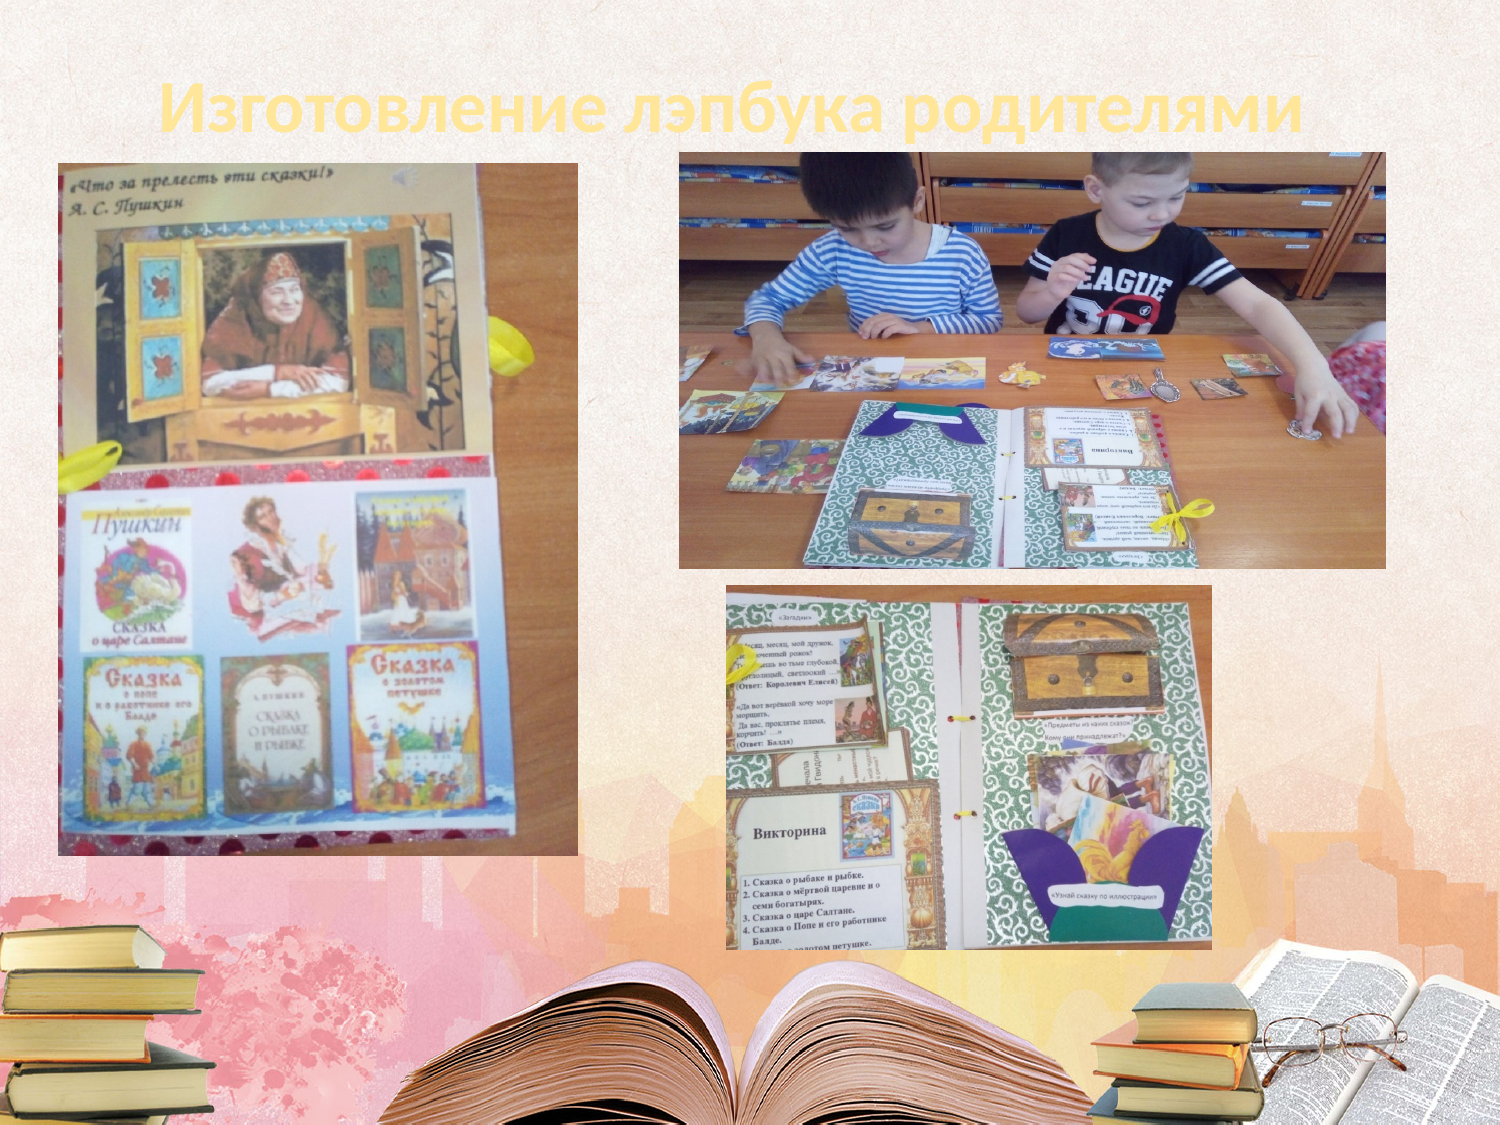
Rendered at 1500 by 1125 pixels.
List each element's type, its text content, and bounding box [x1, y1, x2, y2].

title Изготовление лэпбука родителями [93, 0, 1388, 218]
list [58, 163, 578, 856]
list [726, 585, 1212, 950]
picture [0, 0, 1500, 1125]
